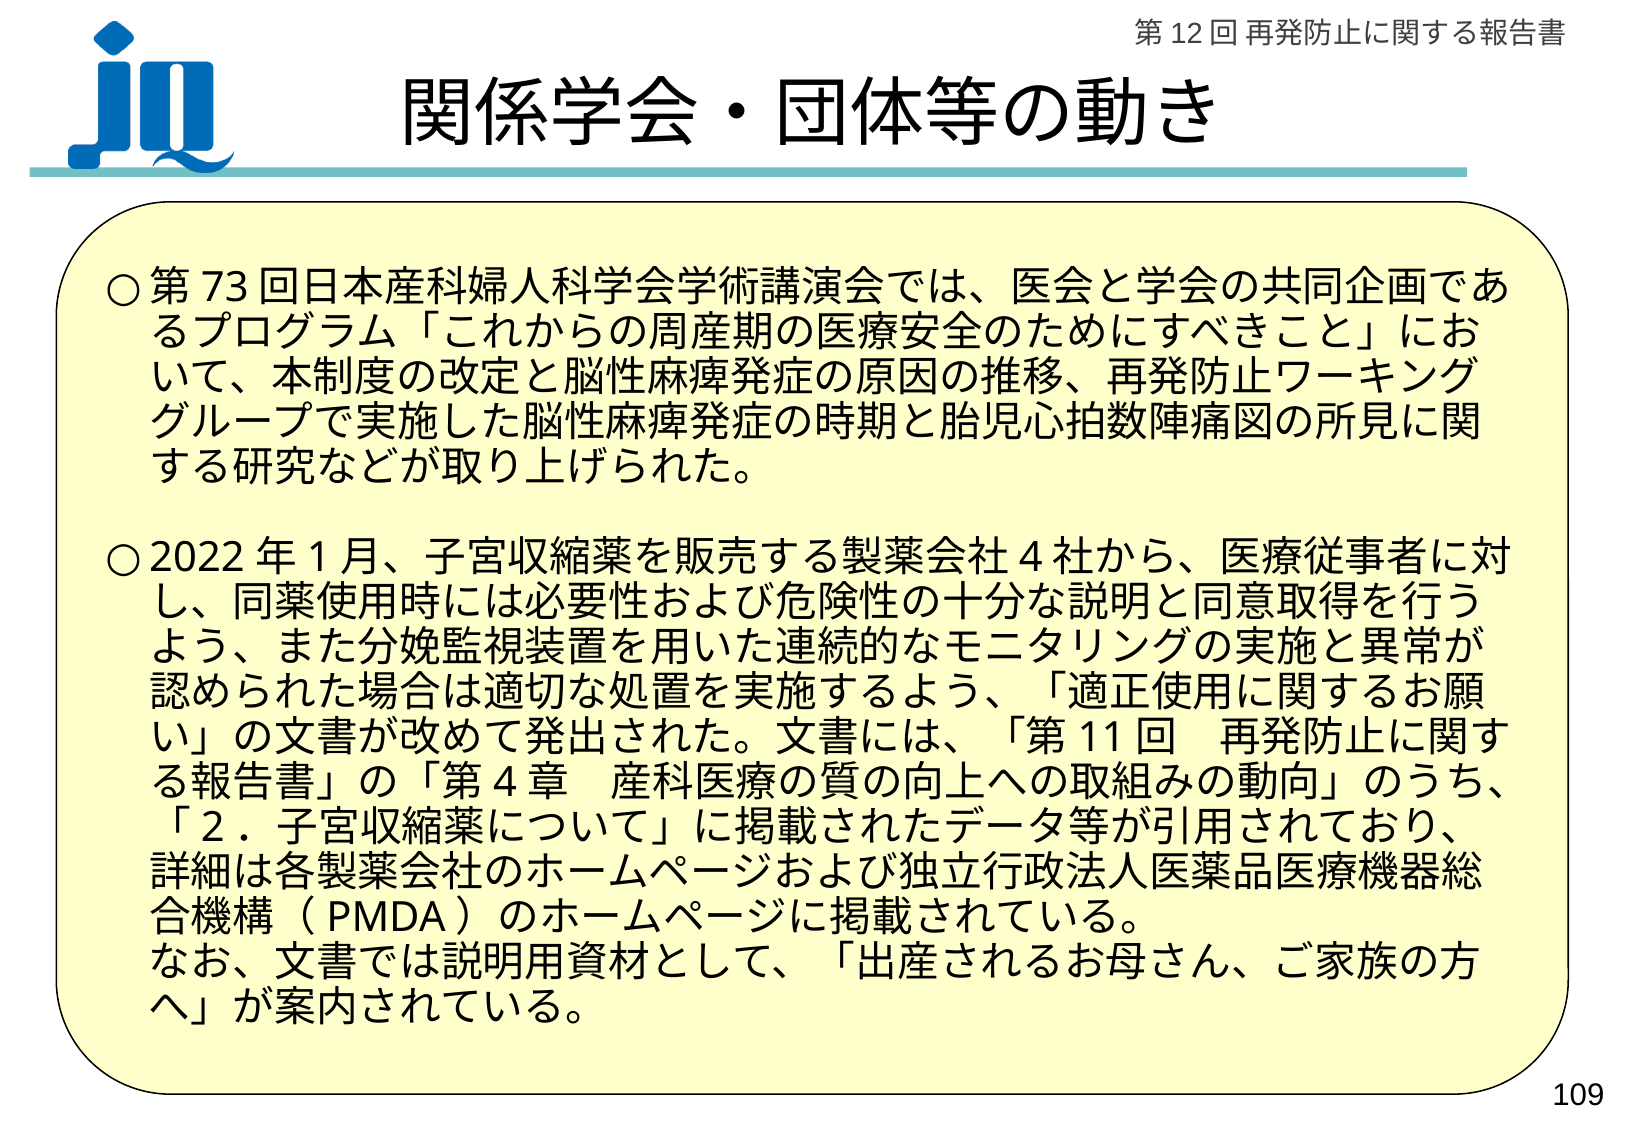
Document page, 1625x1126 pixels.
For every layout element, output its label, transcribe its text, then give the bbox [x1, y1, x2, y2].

picture [68, 21, 234, 173]
title 関係学会・団体等の動き [379, 56, 1245, 163]
text_box 第73回日本産科婦人科学会学術講演会では、医会と学会の共同企画であるプログラム「これからの周産期の医療安全のためにすべきこと」において、本制度の改定と脳性麻痺発症の原因の推移、再発防止ワーキンググループで実施した脳性麻痺発症の時期と胎児心拍数陣痛図の所見に関する研究などが取り上げられた。 2022年1月、子宮収縮薬を販売する製薬会社4社から、医療従事者に対し、同薬使用時には必要性および危険性の十分な説明と同意取得を行うよう、また分娩監視装置を用いた連続的なモニタリングの実施と異常が認められた場合は適切な処置を実施するよう、「適正使用に関するお願い」の文書が改めて発出された。文書には、「第11回 再発防止に関する報告書」の「第4章 産科医療の質の向上への取組みの動向」のうち、「2．子宮収縮薬について」に掲載されたデータ等が引用されており、詳細は各製薬会社のホームページおよび独立行政法人医薬品医療機器総合機構（PMDA）のホームページに掲載されている。 なお、文書では説明用資材として、「出産されるお母さん、ご家族の方へ」が案内されている。 [56, 201, 1569, 1095]
slide_number 108 [1241, 1066, 1621, 1126]
